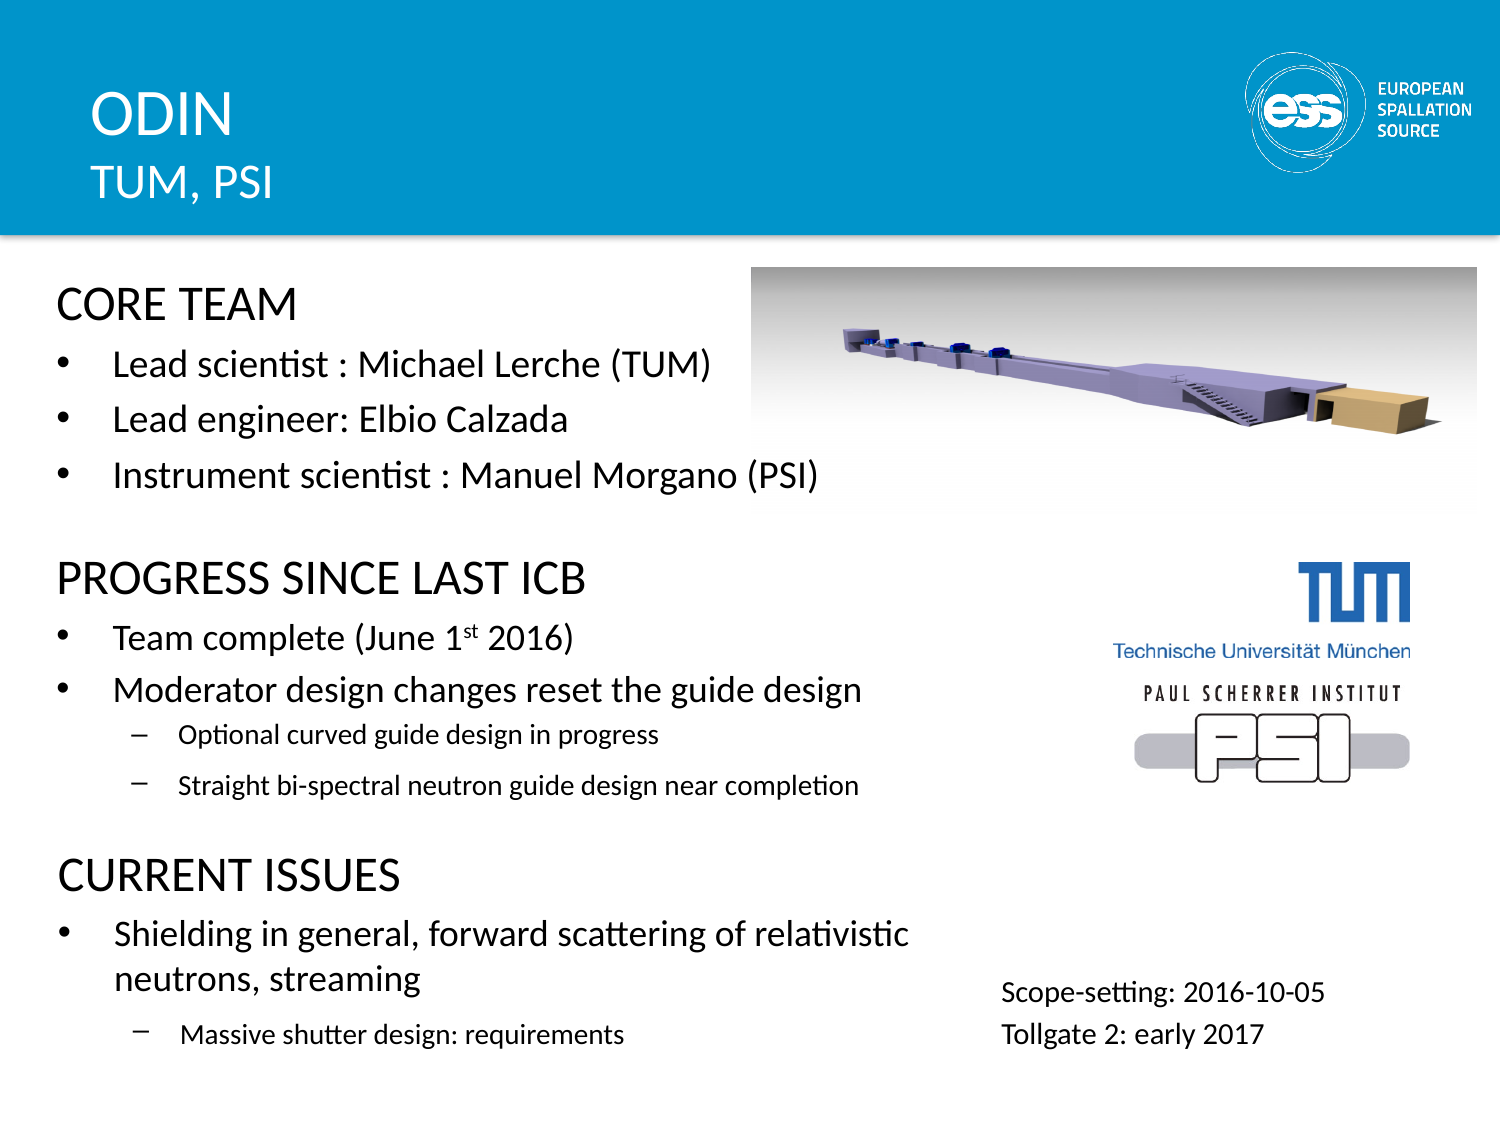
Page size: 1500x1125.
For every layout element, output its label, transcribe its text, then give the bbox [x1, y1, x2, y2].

text_box PROGRESS SINCE LAST ICB Team complete (June 1st 2016) Moderator design changes reset the guide design Optional curved guide design in progress Straight bi-spectral neutron guide design near completion [41, 537, 1450, 835]
picture [1443, 86, 1450, 93]
picture [1418, 104, 1423, 115]
title ODIN TUM, PSI [75, 45, 1247, 233]
picture [1398, 109, 1406, 115]
picture [1134, 685, 1410, 783]
text_box CURRENT ISSUES Shielding in general, forward scattering of relativistic neutrons, streaming Massive shutter design: requirements [42, 834, 1013, 1118]
picture [1379, 83, 1385, 94]
picture [1409, 104, 1415, 115]
picture [1113, 562, 1410, 658]
picture [1422, 125, 1428, 134]
picture [1436, 104, 1444, 115]
picture [750, 266, 1477, 515]
text_box Scope-setting: 2016-10-05 Tollgate 2: early 2017 [986, 964, 1459, 1059]
picture [1264, 94, 1342, 127]
picture [1432, 125, 1438, 136]
picture [1423, 83, 1430, 94]
picture [1400, 83, 1407, 94]
picture [1389, 104, 1393, 115]
picture [1454, 83, 1458, 94]
list CORE TEAM Lead scientist : Michael Lerche (TUM) Lead engineer: Elbio Calzada Instrument scientist : Manuel Morgano (PSI) [41, 262, 858, 516]
